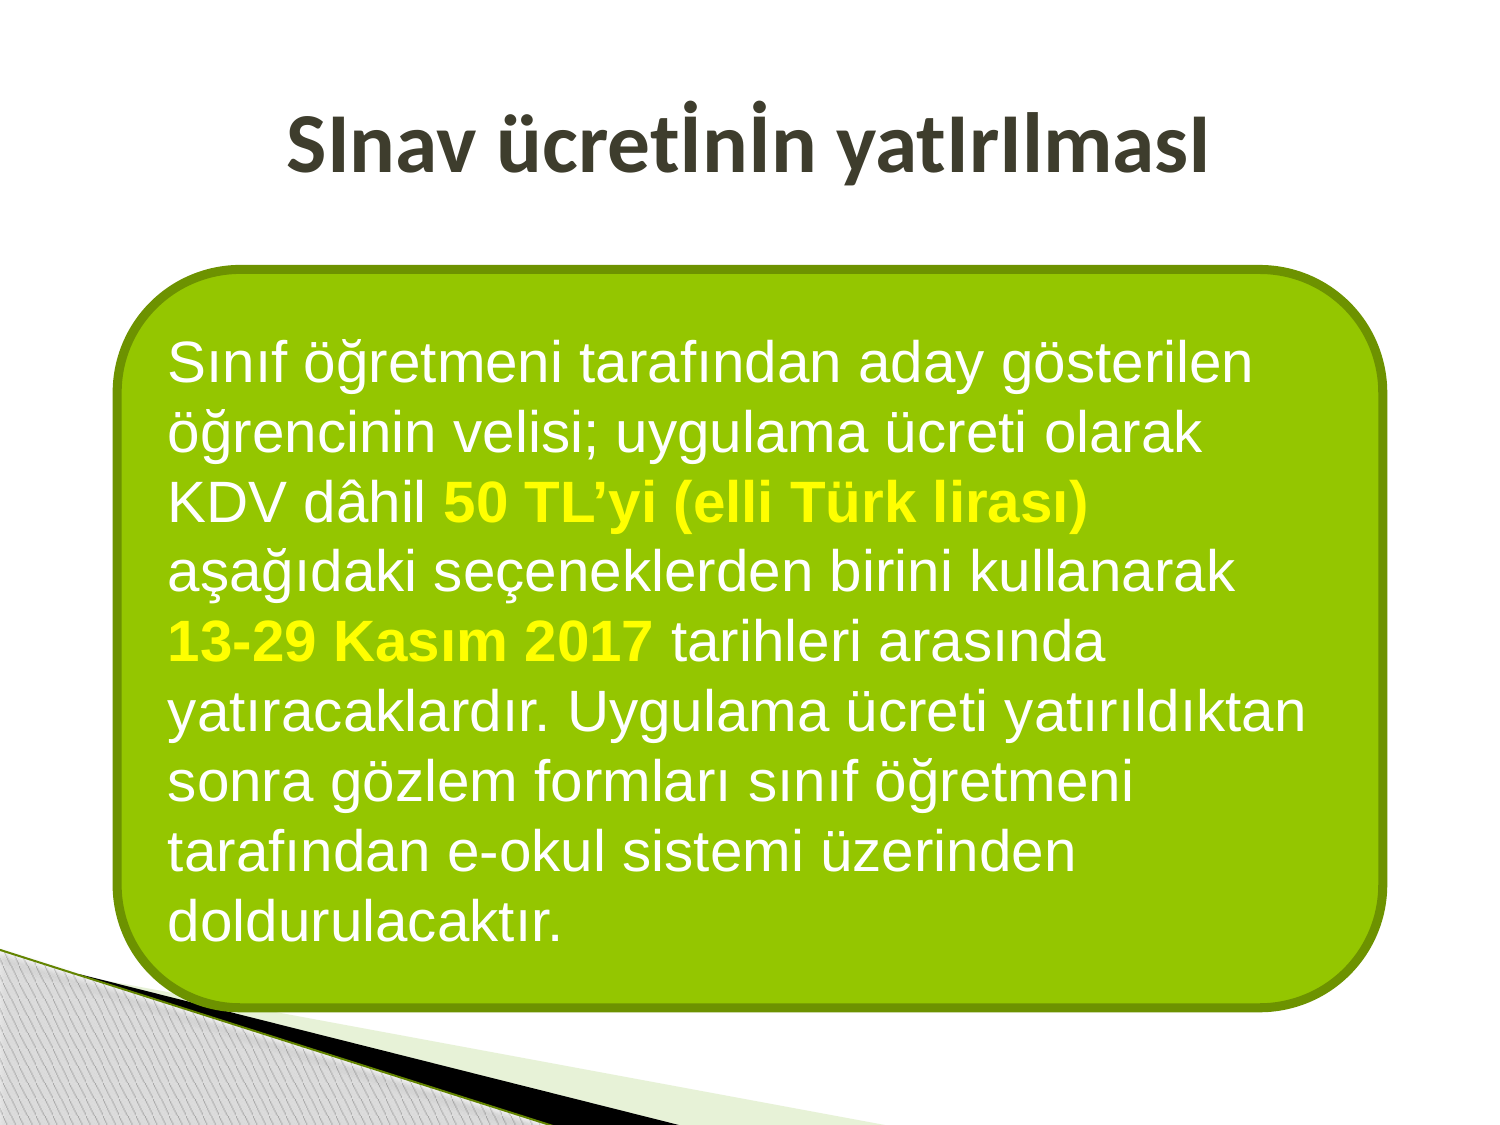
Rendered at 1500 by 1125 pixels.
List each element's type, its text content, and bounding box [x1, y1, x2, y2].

title SInav ücretİnİn yatIrIlmasI [75, 45, 1425, 233]
text_box Sınıf öğretmeni tarafından aday gösterilen öğrencinin velisi; uygulama ücreti olarak KDV dâhil 50 TL’yi (elli Türk lirası) aşağıdaki seçeneklerden birini kullanarak 13‐29 Kasım 2017 tarihleri arasında yatıracaklardır. Uygulama ücreti yatırıldıktan sonra gözlem formları sınıf öğretmeni tarafından e‐okul sistemi üzerinden doldurulacaktır. [112, 264, 1388, 1013]
